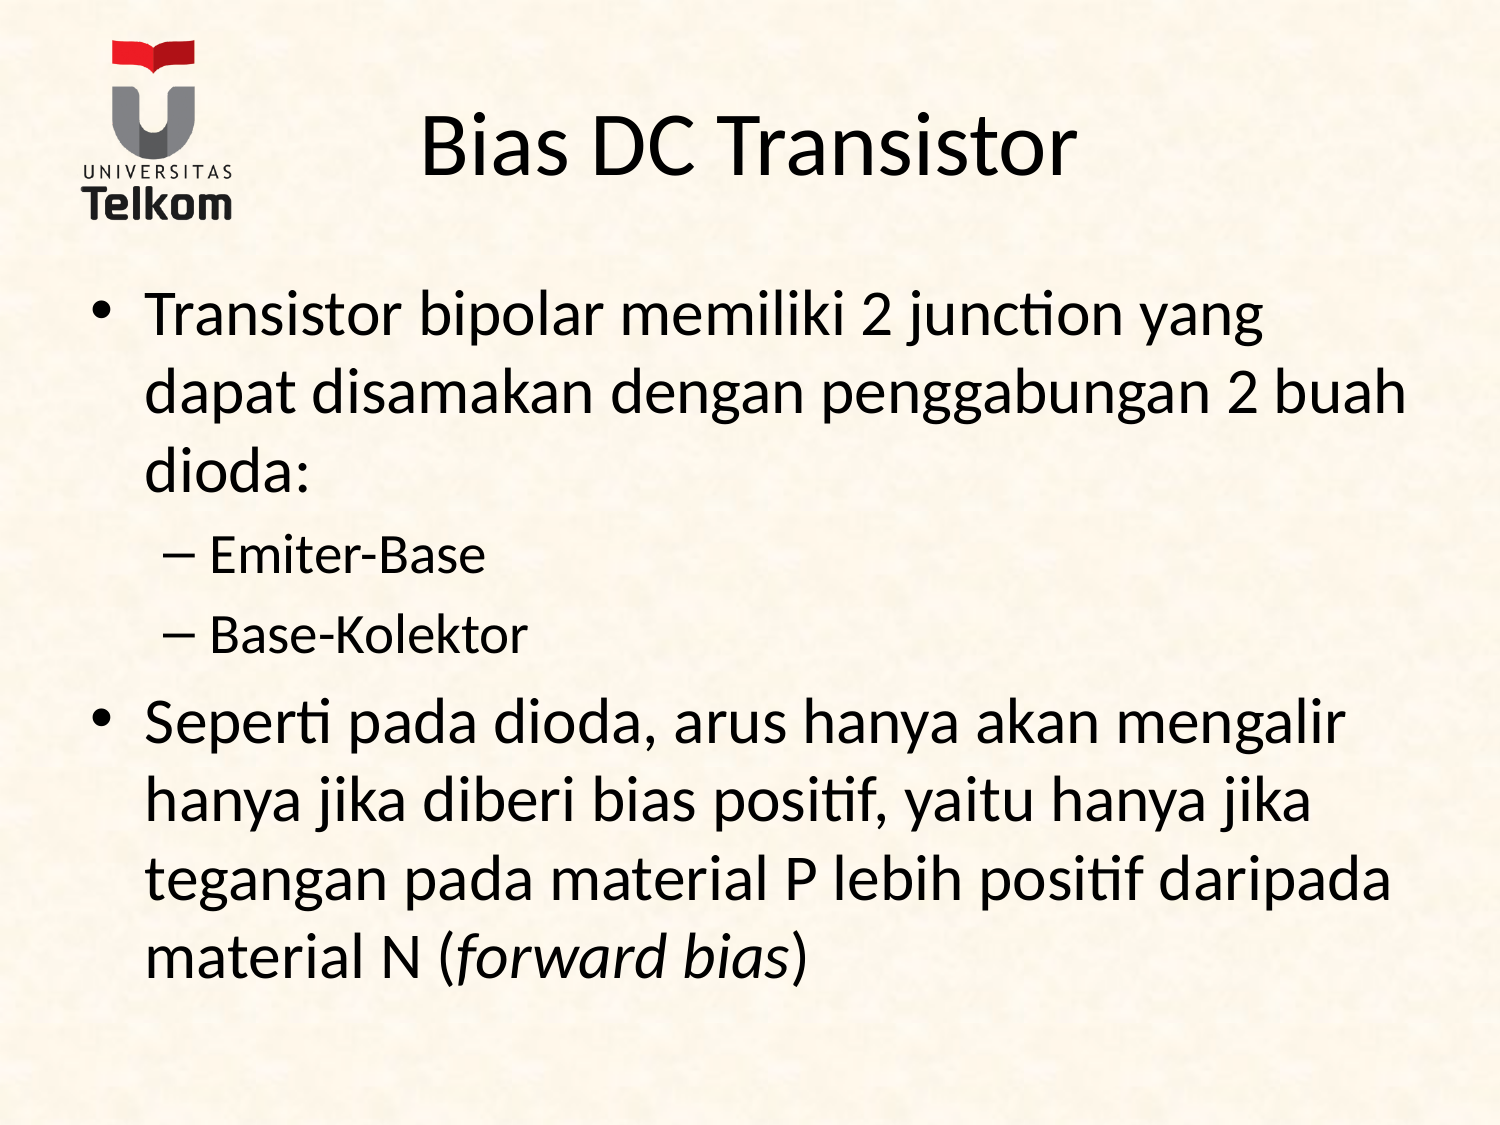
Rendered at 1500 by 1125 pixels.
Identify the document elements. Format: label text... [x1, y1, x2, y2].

picture [58, 34, 247, 223]
list Transistor bipolar memiliki 2 junction yang dapat disamakan dengan penggabungan 2 buah dioda: Emiter-Base Base-Kolektor Seperti pada dioda, arus hanya akan mengalir hanya jika diberi bias positif, yaitu hanya jika tegangan pada material P lebih positif daripada material N (forward bias) [75, 262, 1425, 1005]
title Bias DC Transistor [75, 45, 1425, 233]
